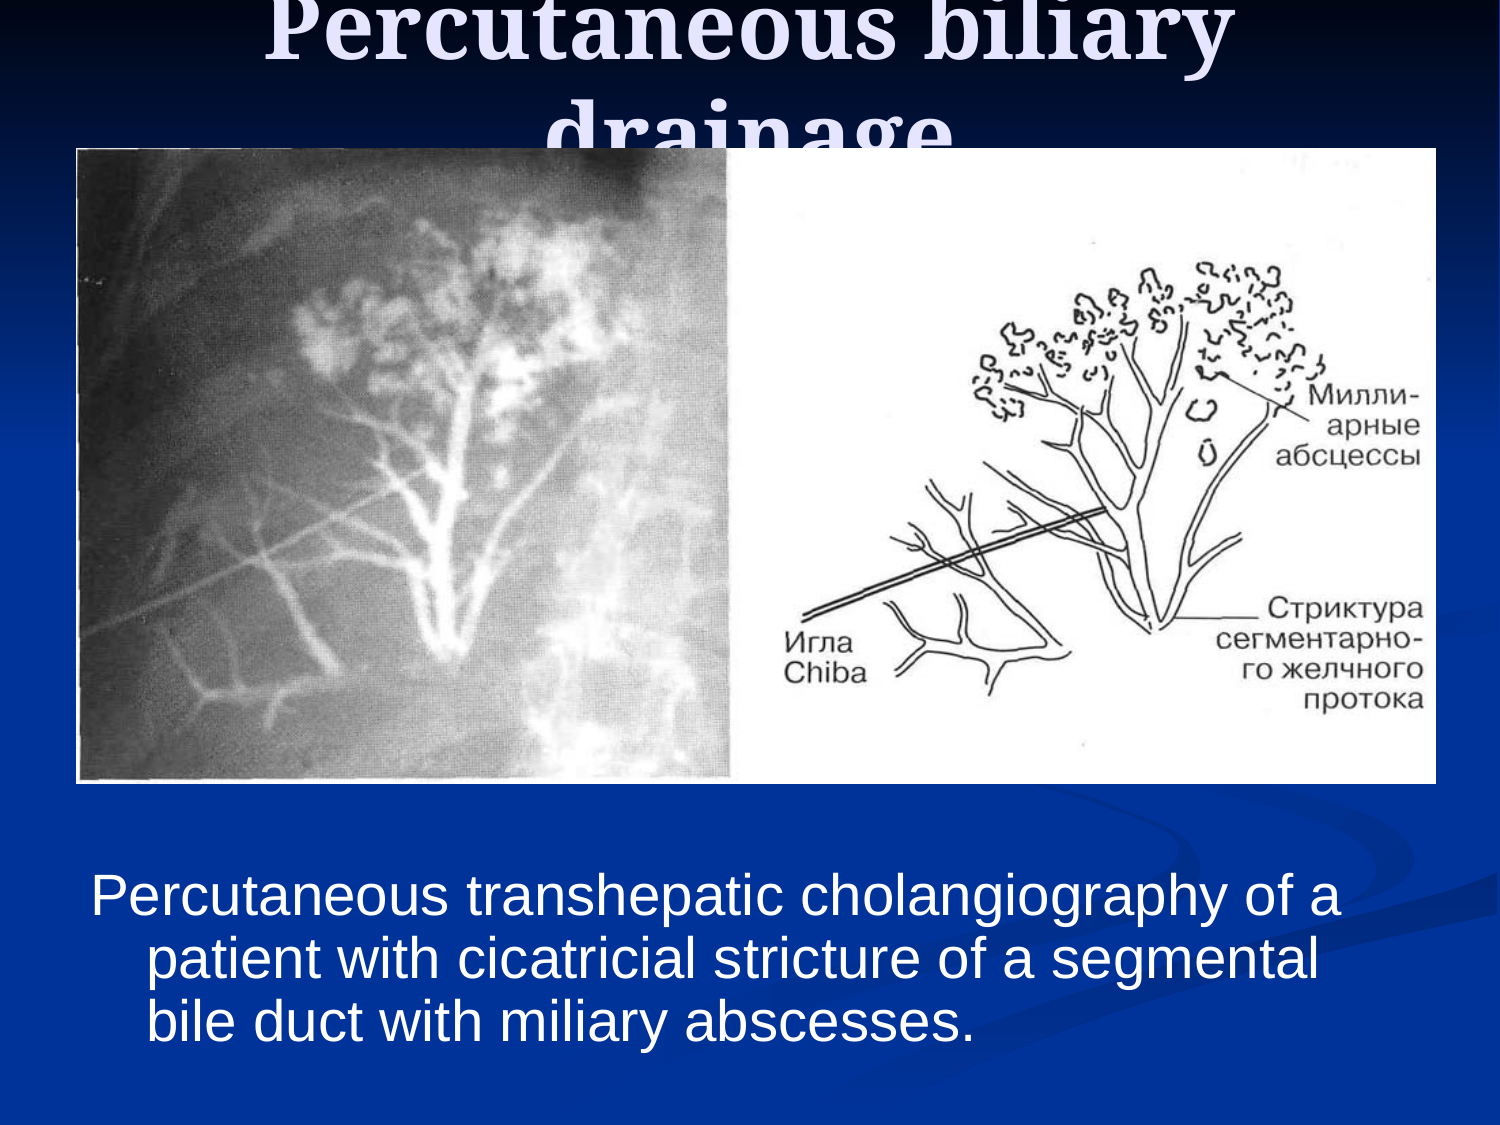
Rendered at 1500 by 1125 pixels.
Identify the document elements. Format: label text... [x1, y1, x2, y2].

title Percutaneous biliary drainage [74, 30, 1426, 126]
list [76, 148, 1436, 785]
list Percutaneous transhepatic cholangiography of a patient with cicatricial stricture of a segmental bile duct with miliary abscesses. [74, 857, 1426, 1071]
